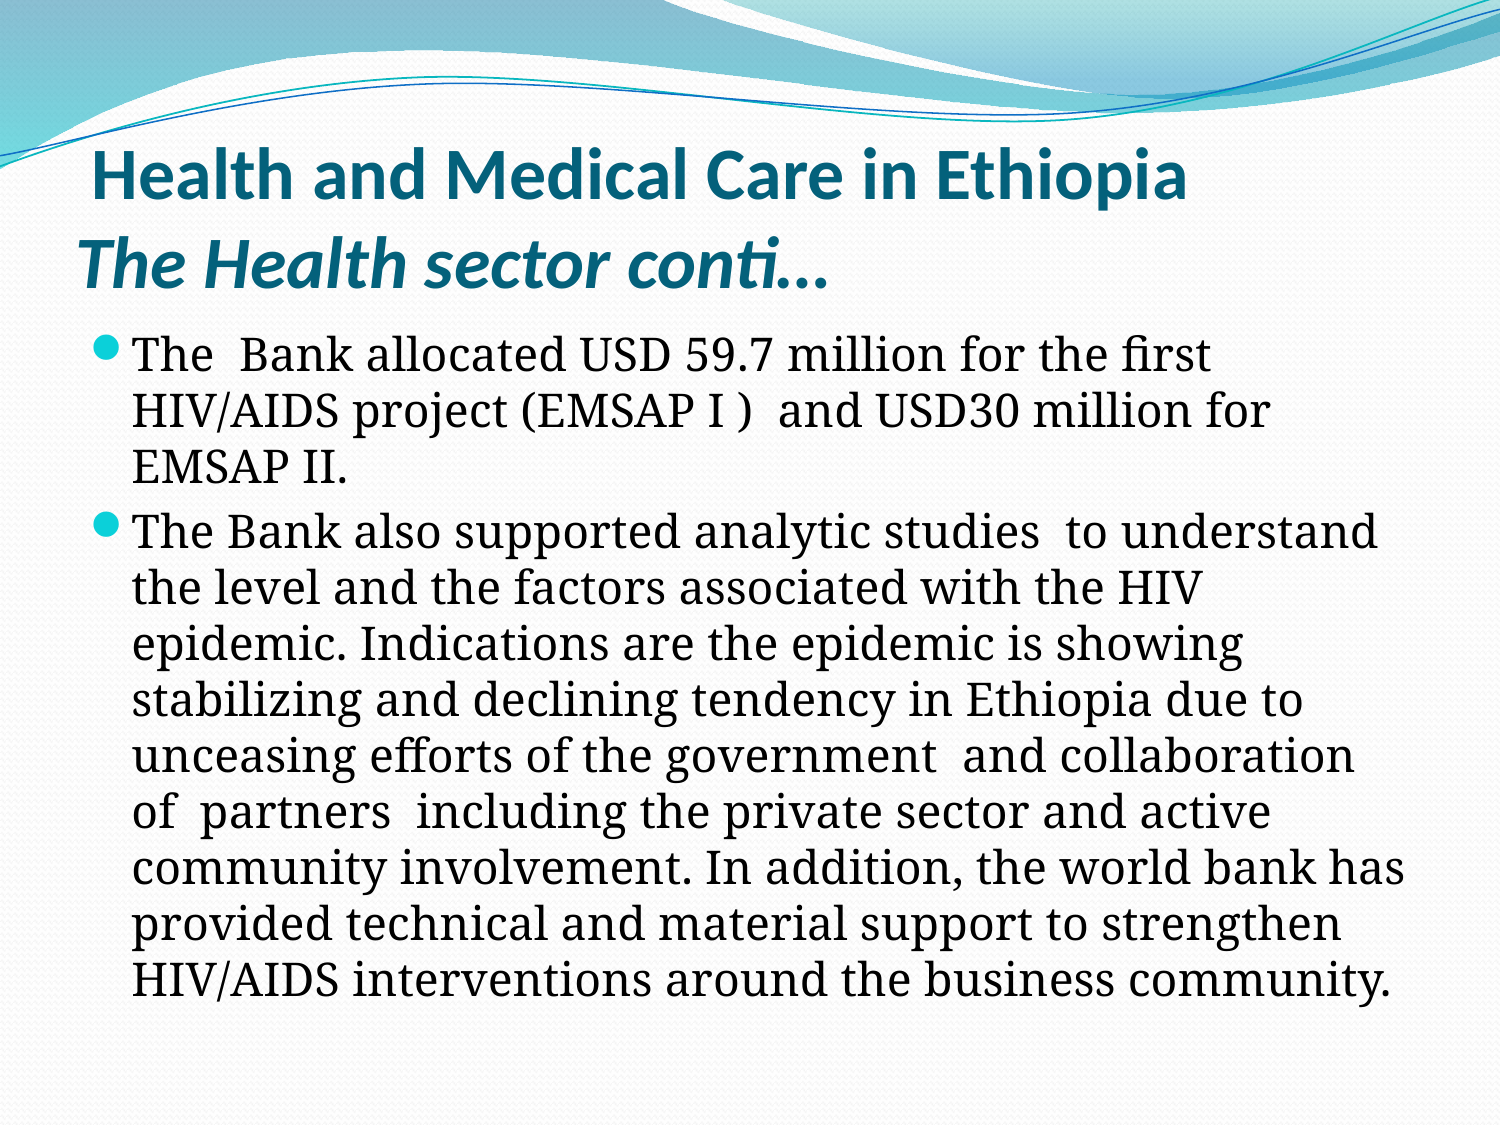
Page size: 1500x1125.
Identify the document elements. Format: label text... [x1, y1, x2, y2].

list The Bank allocated USD 59.7 million for the first HIV/AIDS project (EMSAP I ) and USD30 million for EMSAP II. The Bank also supported analytic studies to understand the level and the factors associated with the HIV epidemic. Indications are the epidemic is showing stabilizing and declining tendency in Ethiopia due to unceasing efforts of the government and collaboration of partners including the private sector and active community involvement. In addition, the world bank has provided technical and material support to strengthen HIV/AIDS interventions around the business community. [75, 317, 1425, 1038]
title Health and Medical Care in Ethiopia The Health sector conti… [75, 115, 1425, 303]
